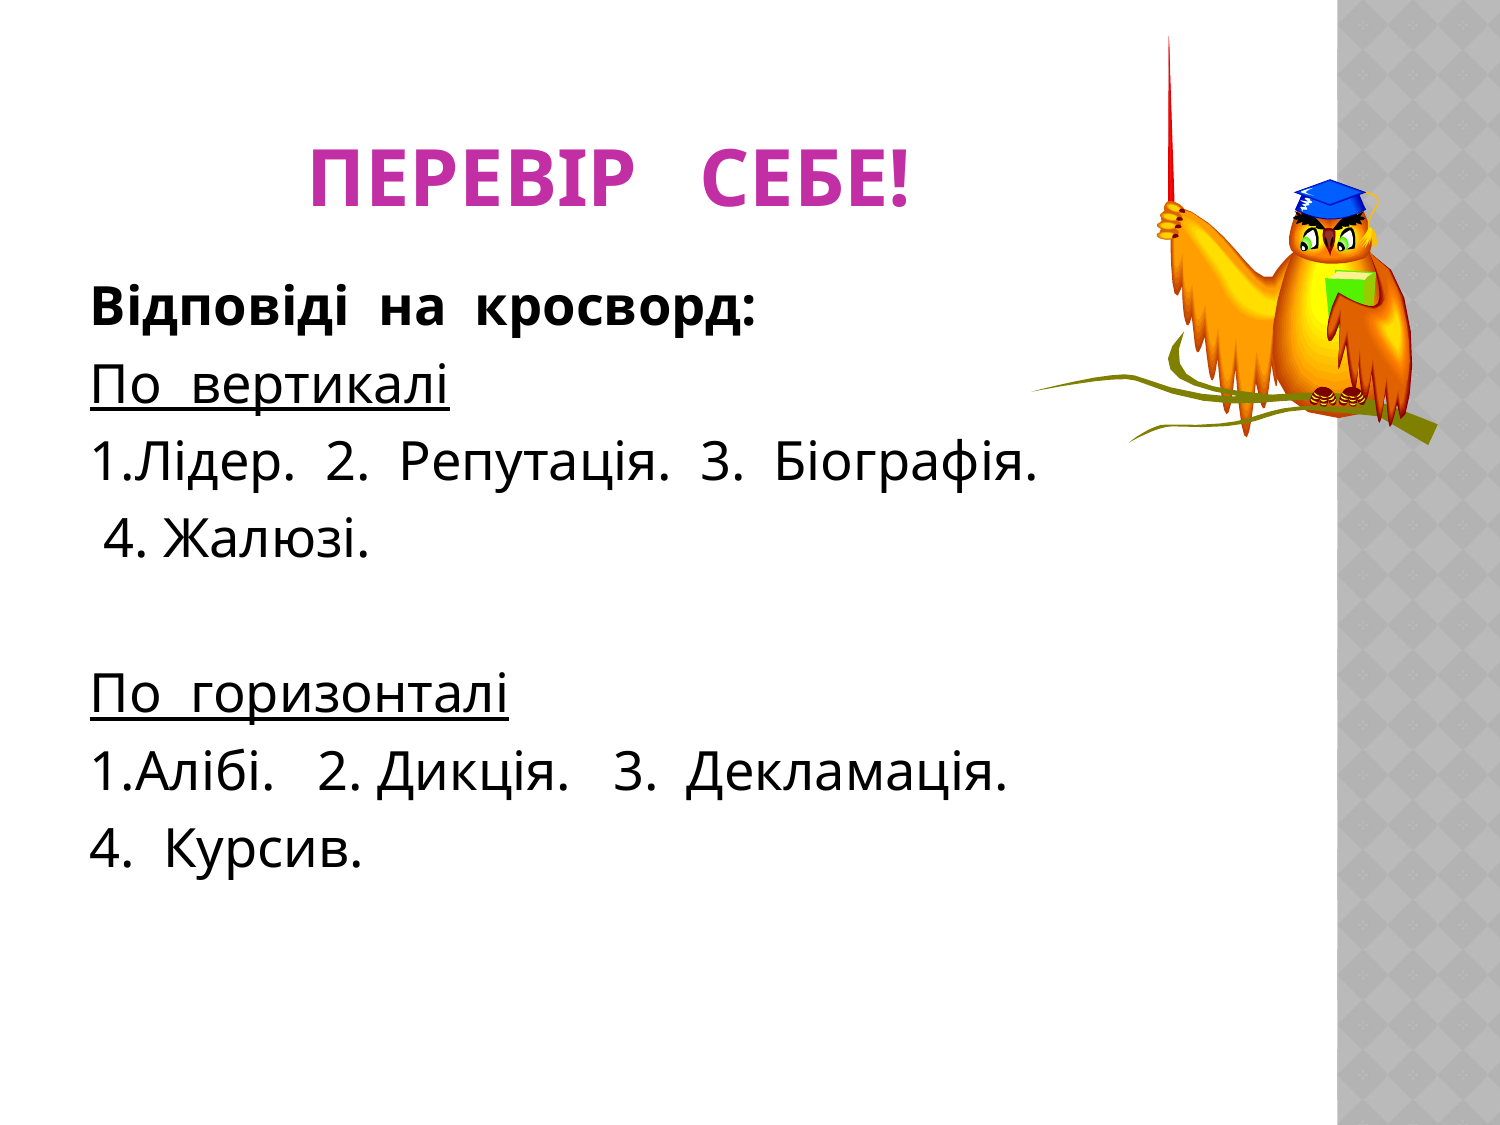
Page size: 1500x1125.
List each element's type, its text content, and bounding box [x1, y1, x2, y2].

title ПЕРЕВІР СЕБЕ! [82, 35, 1027, 223]
picture [1030, 34, 1442, 477]
list Відповіді на кросворд: По вертикалі 1.Лідер. 2. Репутація. 3. Біографія. 4. Жалюзі. По горизонталі 1.Алібі. 2. Дикція. 3. Декламація. 4. Курсив. [75, 264, 1263, 1059]
